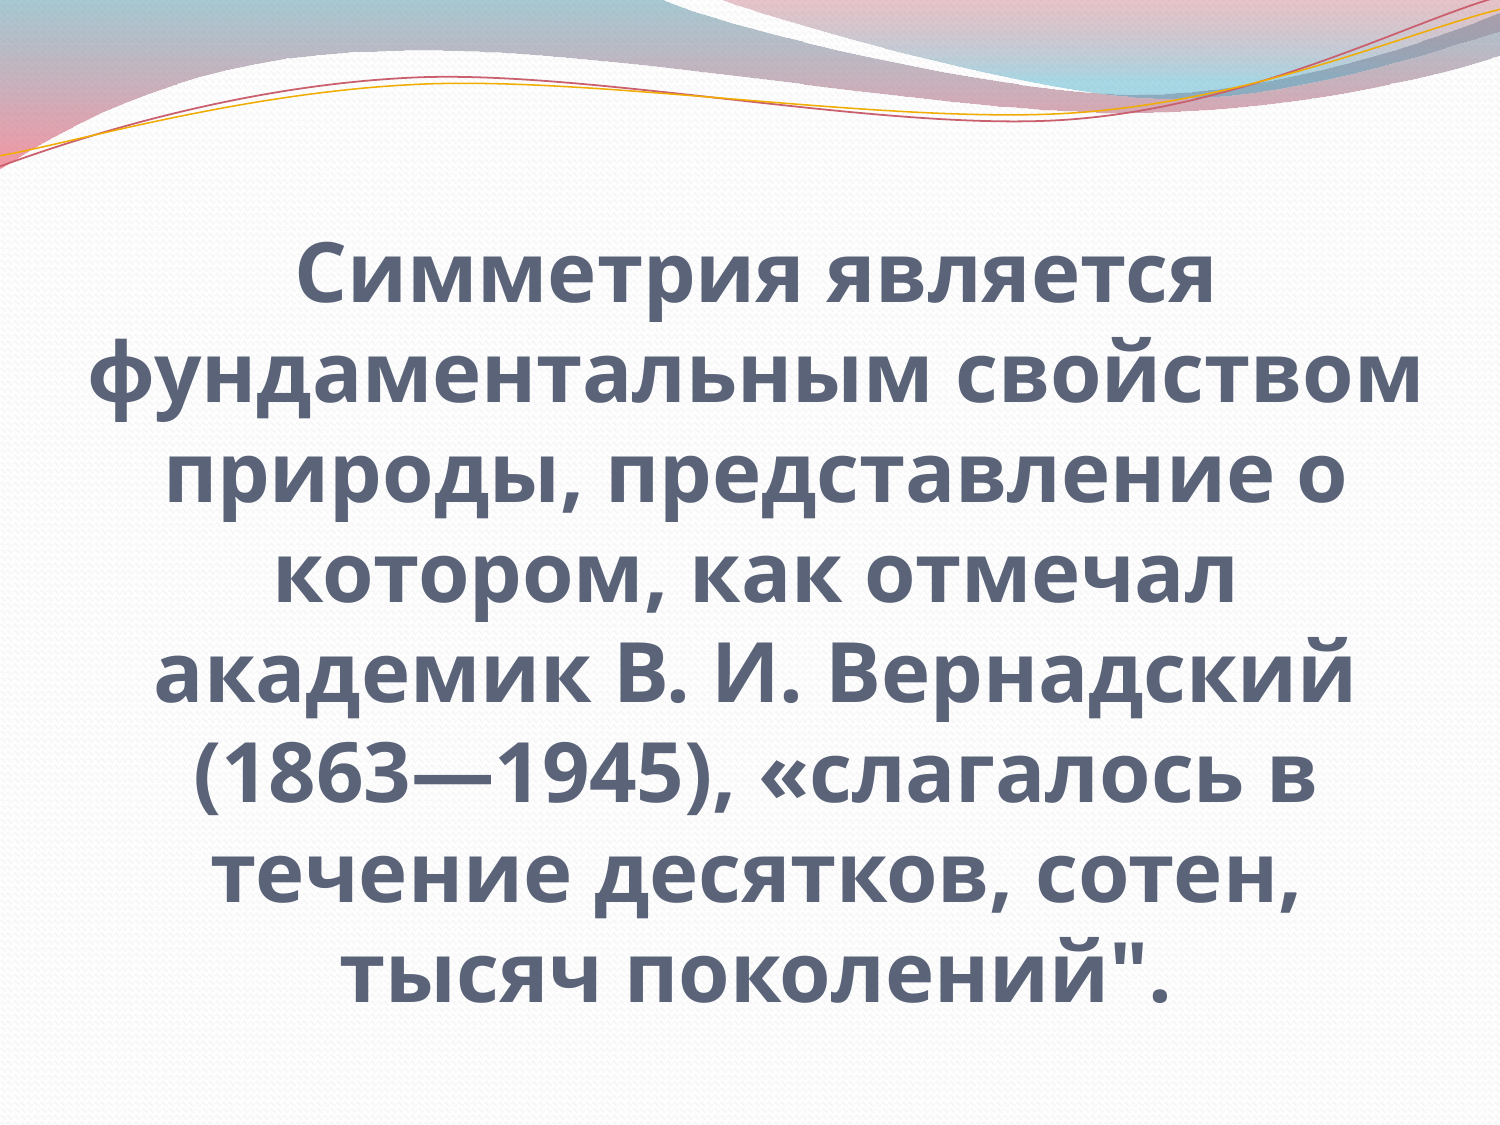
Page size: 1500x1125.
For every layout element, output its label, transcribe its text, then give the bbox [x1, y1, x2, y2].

title Симметрия является фундаментальным свойством природы, представление о котором, как отмечал академик В. И. Вернадский (1863—1945), «слагалось в течение десятков, сотен, тысяч поколений". [75, 187, 1438, 1020]
